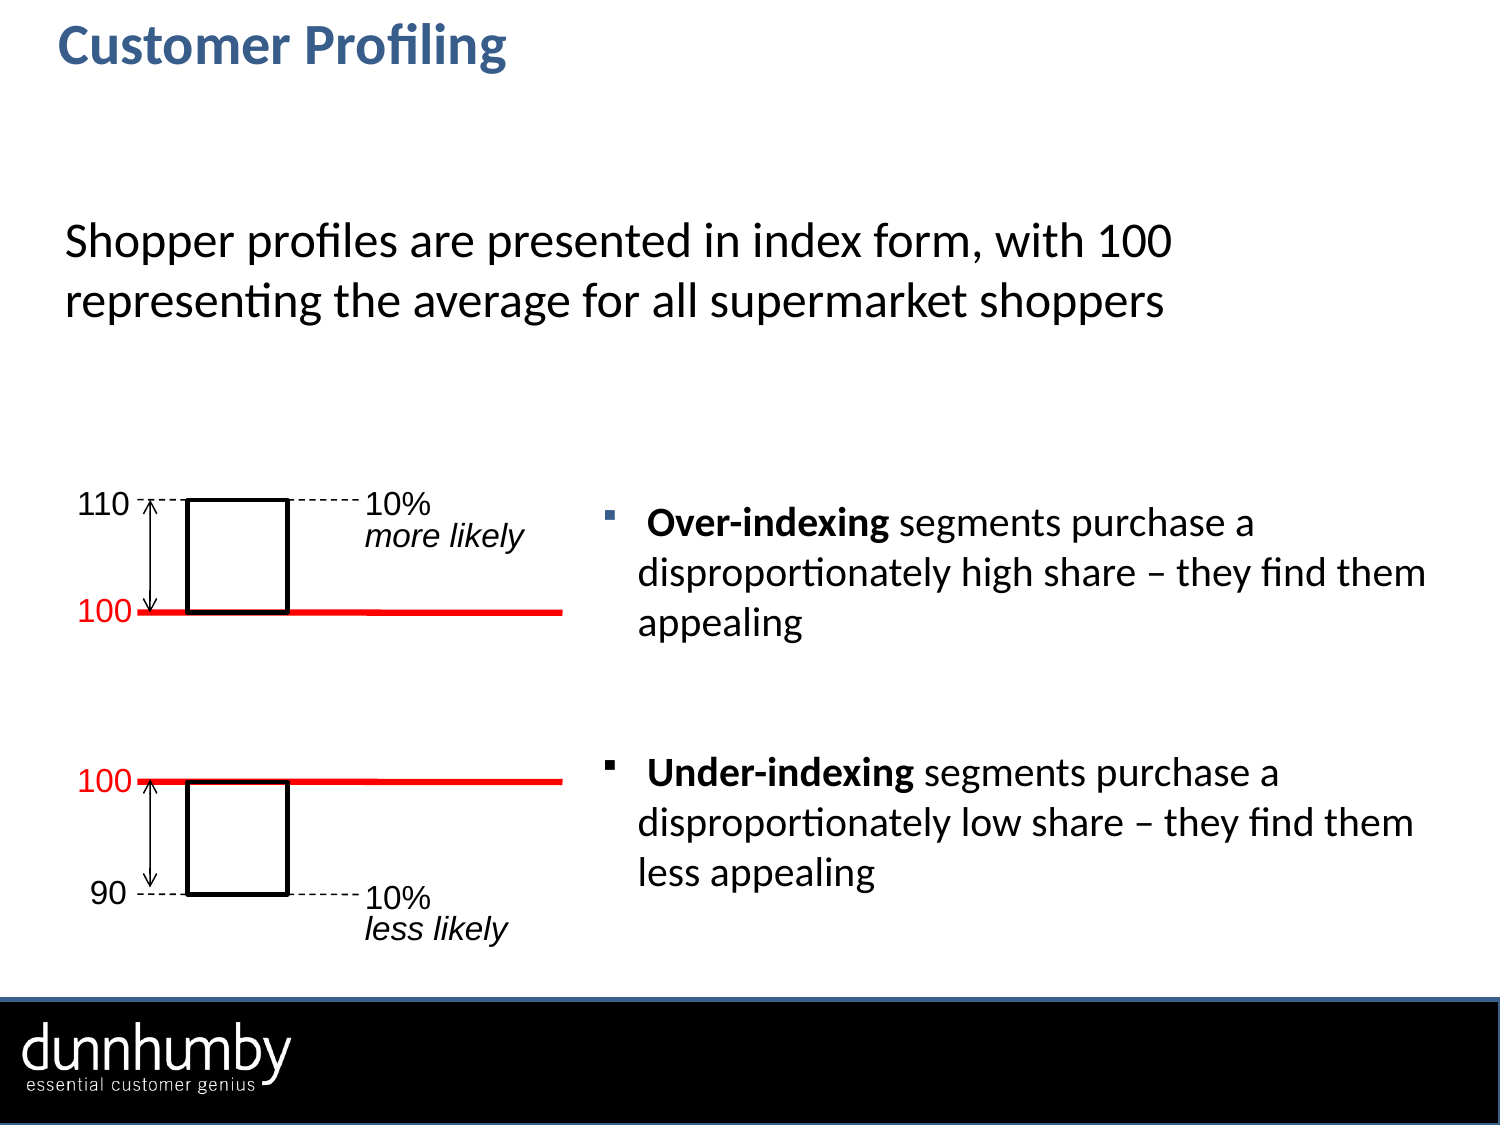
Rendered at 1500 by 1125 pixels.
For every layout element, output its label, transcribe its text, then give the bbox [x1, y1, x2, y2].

text_box Customer Profiling [0, 0, 1500, 84]
text_box Shopper profiles are presented in index form, with 100 representing the average for all supermarket shoppers [49, 199, 1413, 363]
text_box [0, 997, 1500, 1125]
picture [17, 1009, 293, 1115]
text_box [62, 474, 576, 956]
text_box Over-indexing segments purchase a disproportionately high share – they find them appealing Under-indexing segments purchase a disproportionately low share – they find them less appealing [587, 487, 1450, 903]
